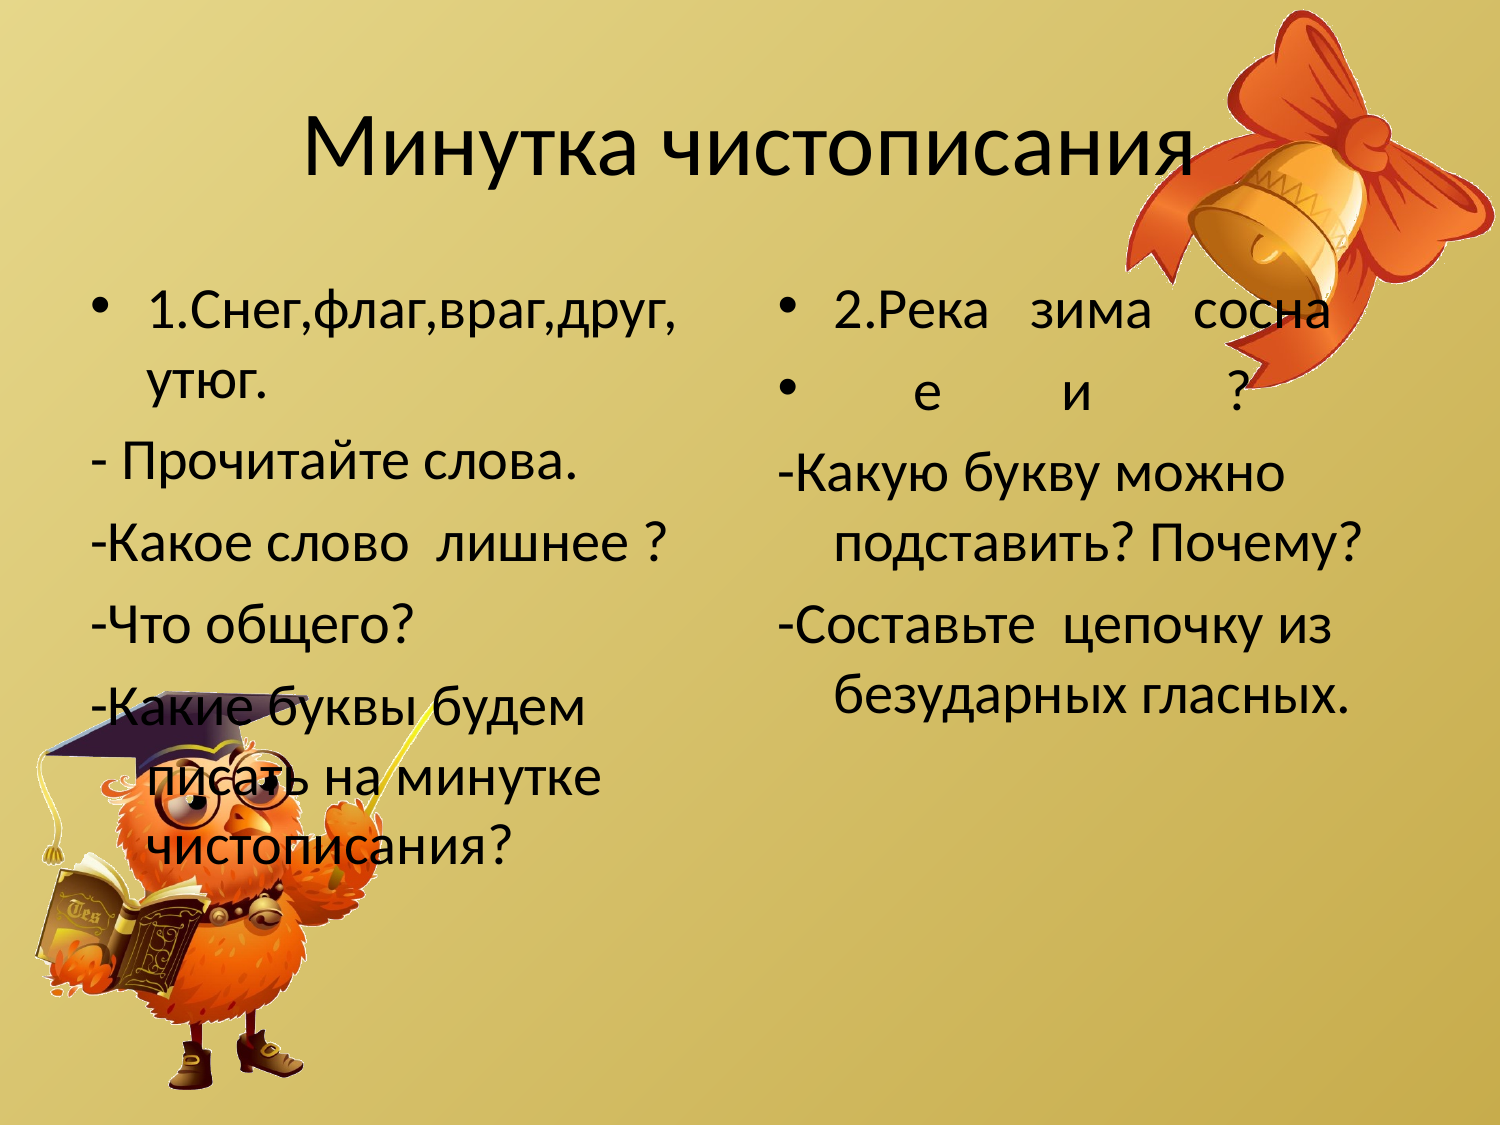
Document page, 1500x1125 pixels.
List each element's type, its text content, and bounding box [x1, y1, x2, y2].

picture [1121, 0, 1500, 391]
list 1.Снег,флаг,враг,друг, утюг. - Прочитайте слова. -Какое слово лишнее ? -Что общего? -Какие буквы будем писать на минутке чистописания? [74, 262, 738, 1006]
title Минутка чистописания [74, 44, 1426, 233]
list 2.Река зима сосна е и ? -Какую букву можно подставить? Почему? -Составьте цепочку из безударных гласных. [762, 262, 1426, 1006]
picture [35, 691, 440, 1090]
